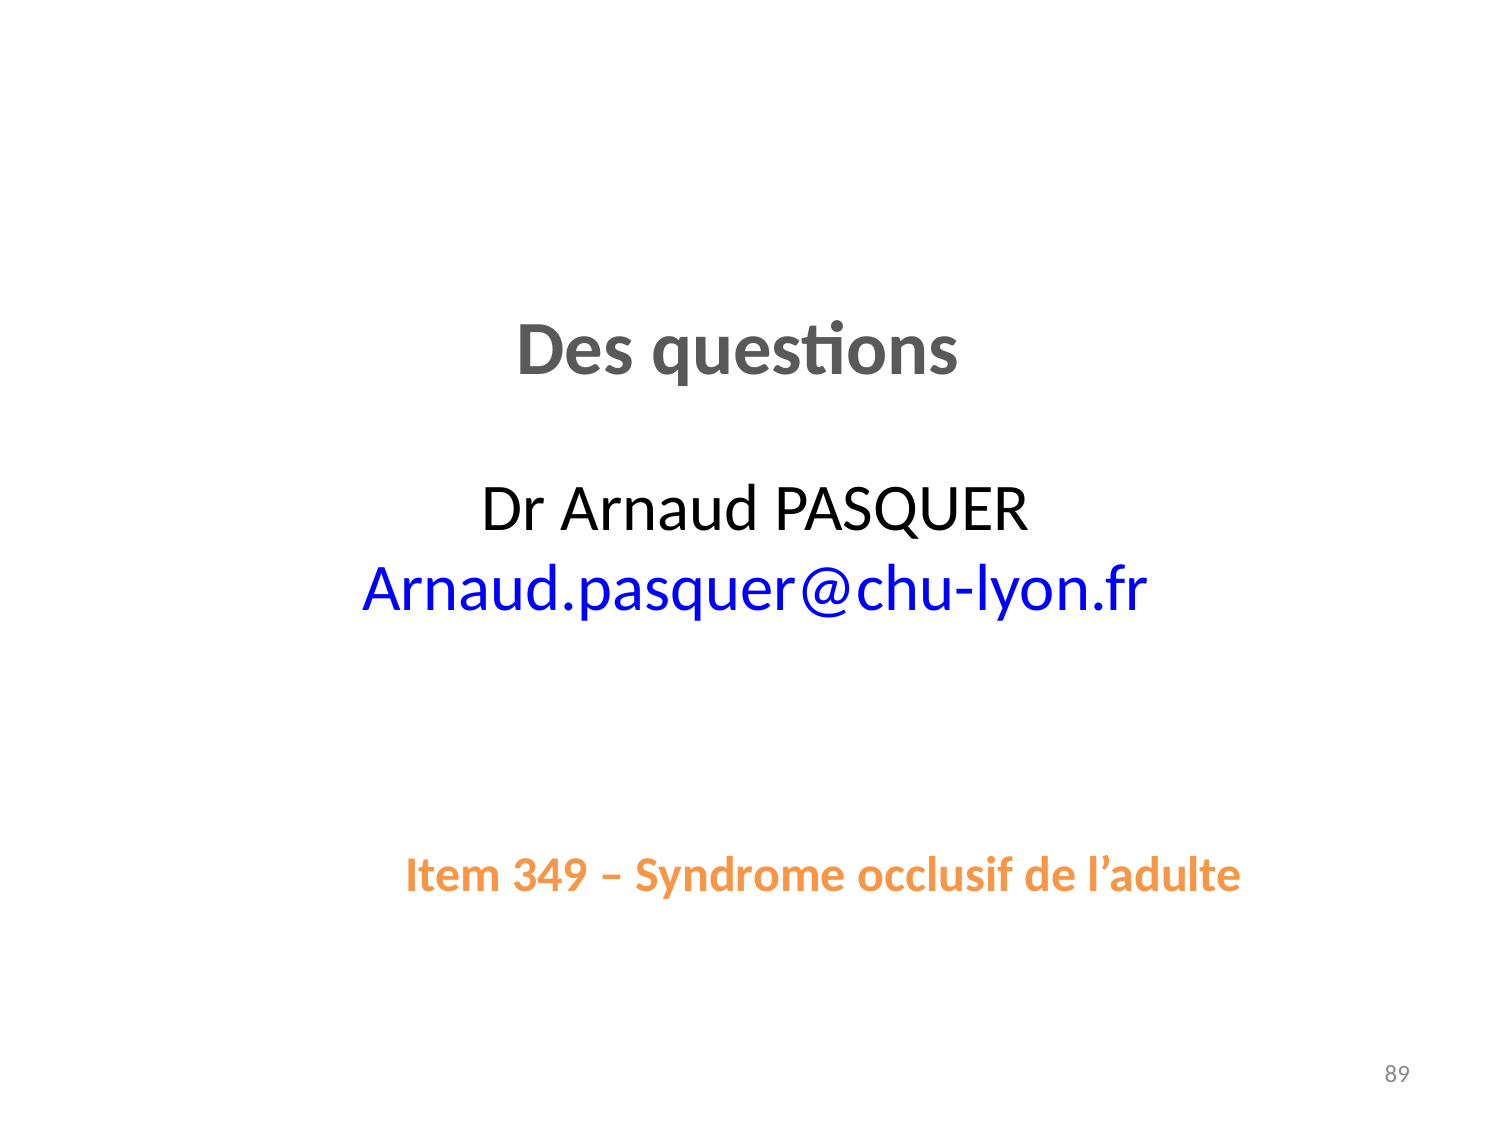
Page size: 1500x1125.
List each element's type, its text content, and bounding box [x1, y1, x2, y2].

text_box Des questions [501, 278, 1010, 409]
text_box Item 349 – Syndrome occlusif de l’adulte [389, 834, 1258, 965]
text_box Dr Arnaud PASQUER Arnaud.pasquer@chu-lyon.fr [123, 456, 1388, 792]
slide_number 89 [1074, 1042, 1425, 1103]
